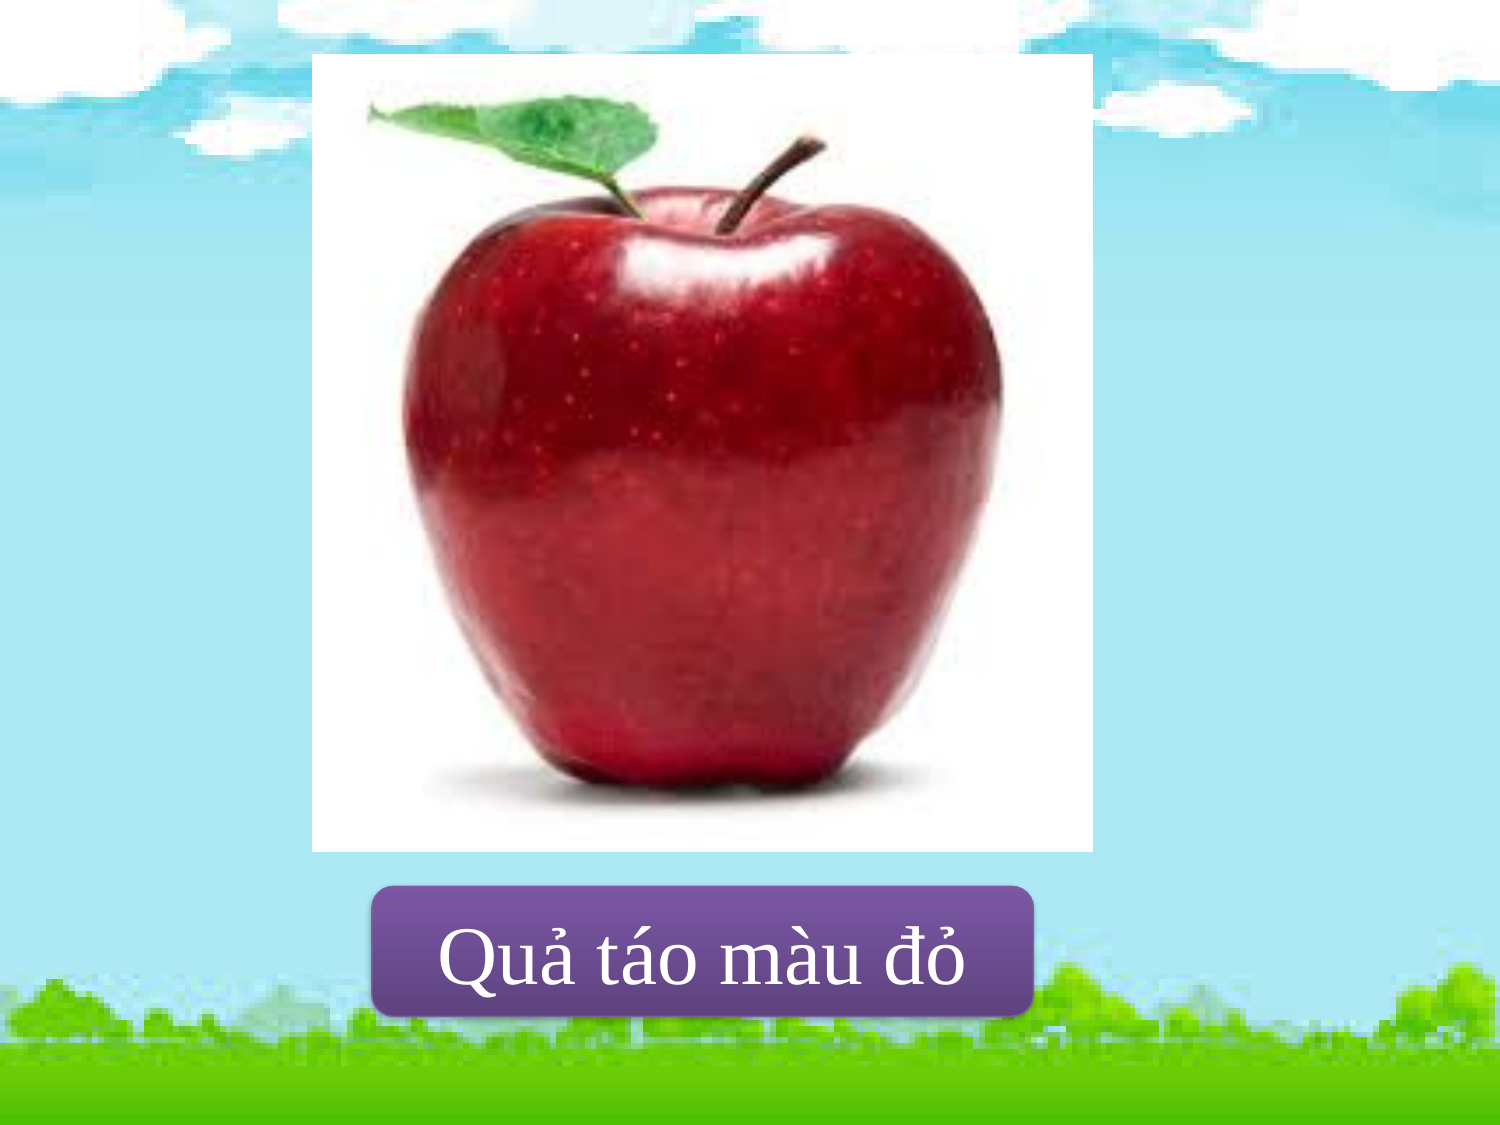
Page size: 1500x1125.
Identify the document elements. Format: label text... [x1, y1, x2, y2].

picture [0, 0, 1500, 1125]
text_box Quả táo màu đỏ [371, 885, 1035, 1018]
